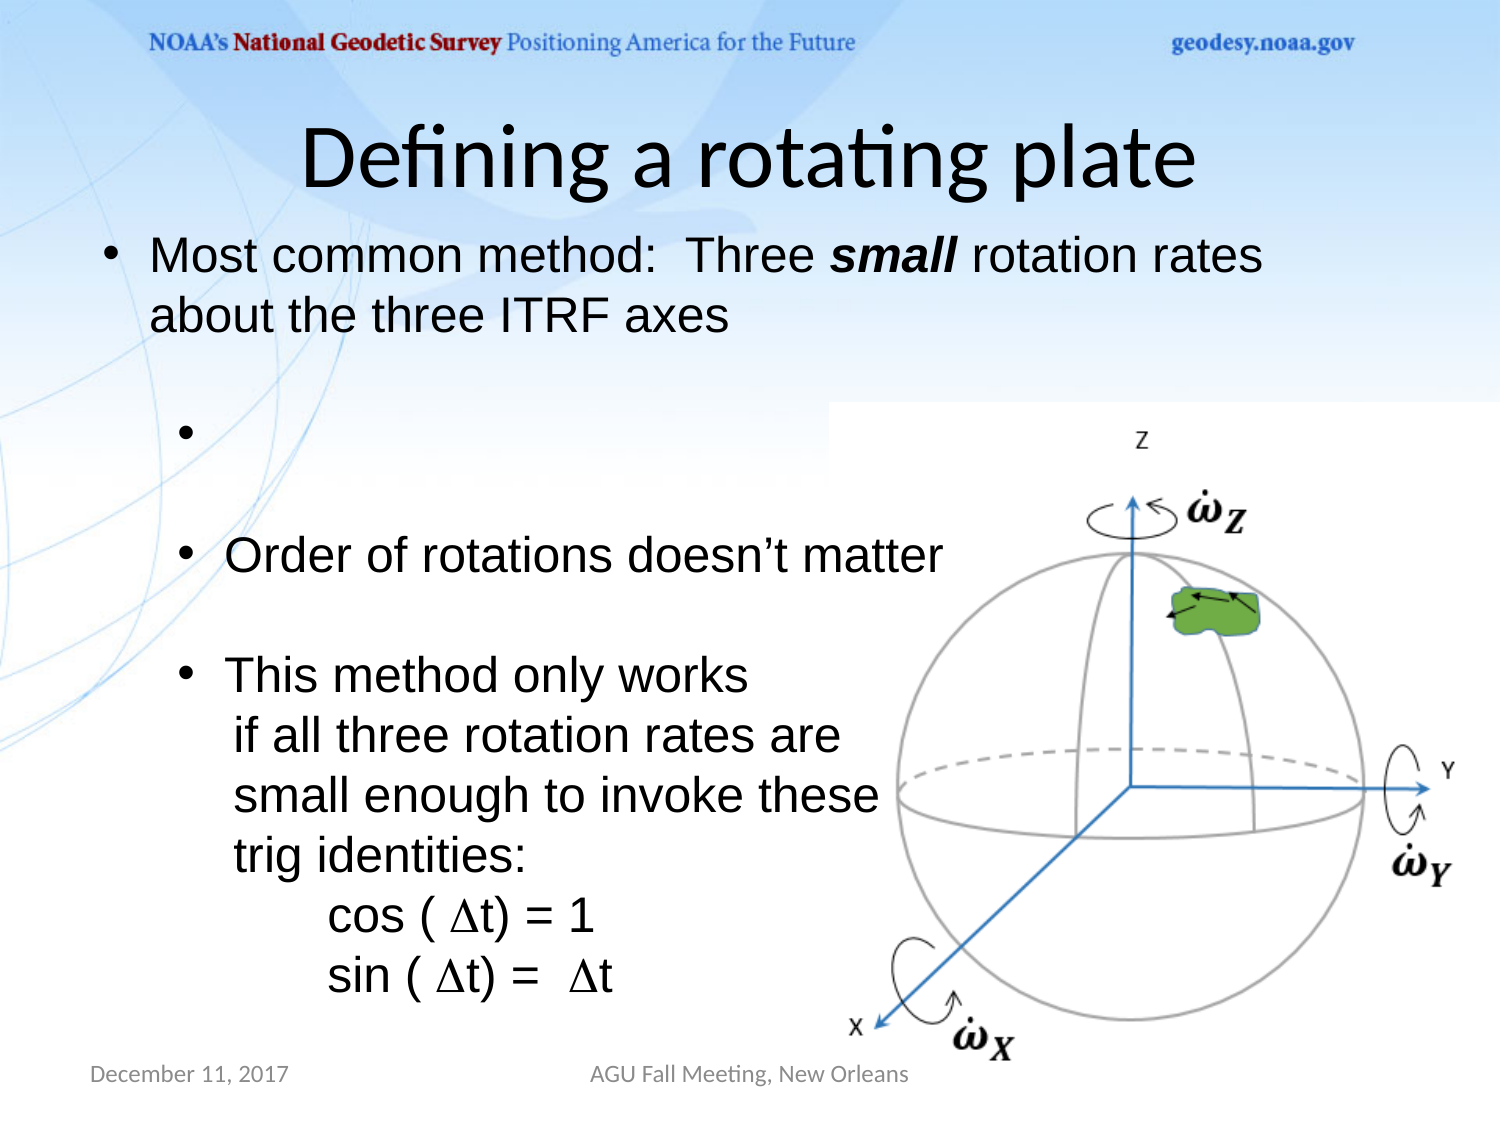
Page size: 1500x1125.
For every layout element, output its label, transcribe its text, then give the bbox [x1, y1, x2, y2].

picture [0, 0, 1500, 1125]
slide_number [75, 1042, 425, 1103]
title Defining a rotating plate [75, 57, 1425, 246]
footer AGU Fall Meeting, New Orleans [512, 1042, 988, 1103]
